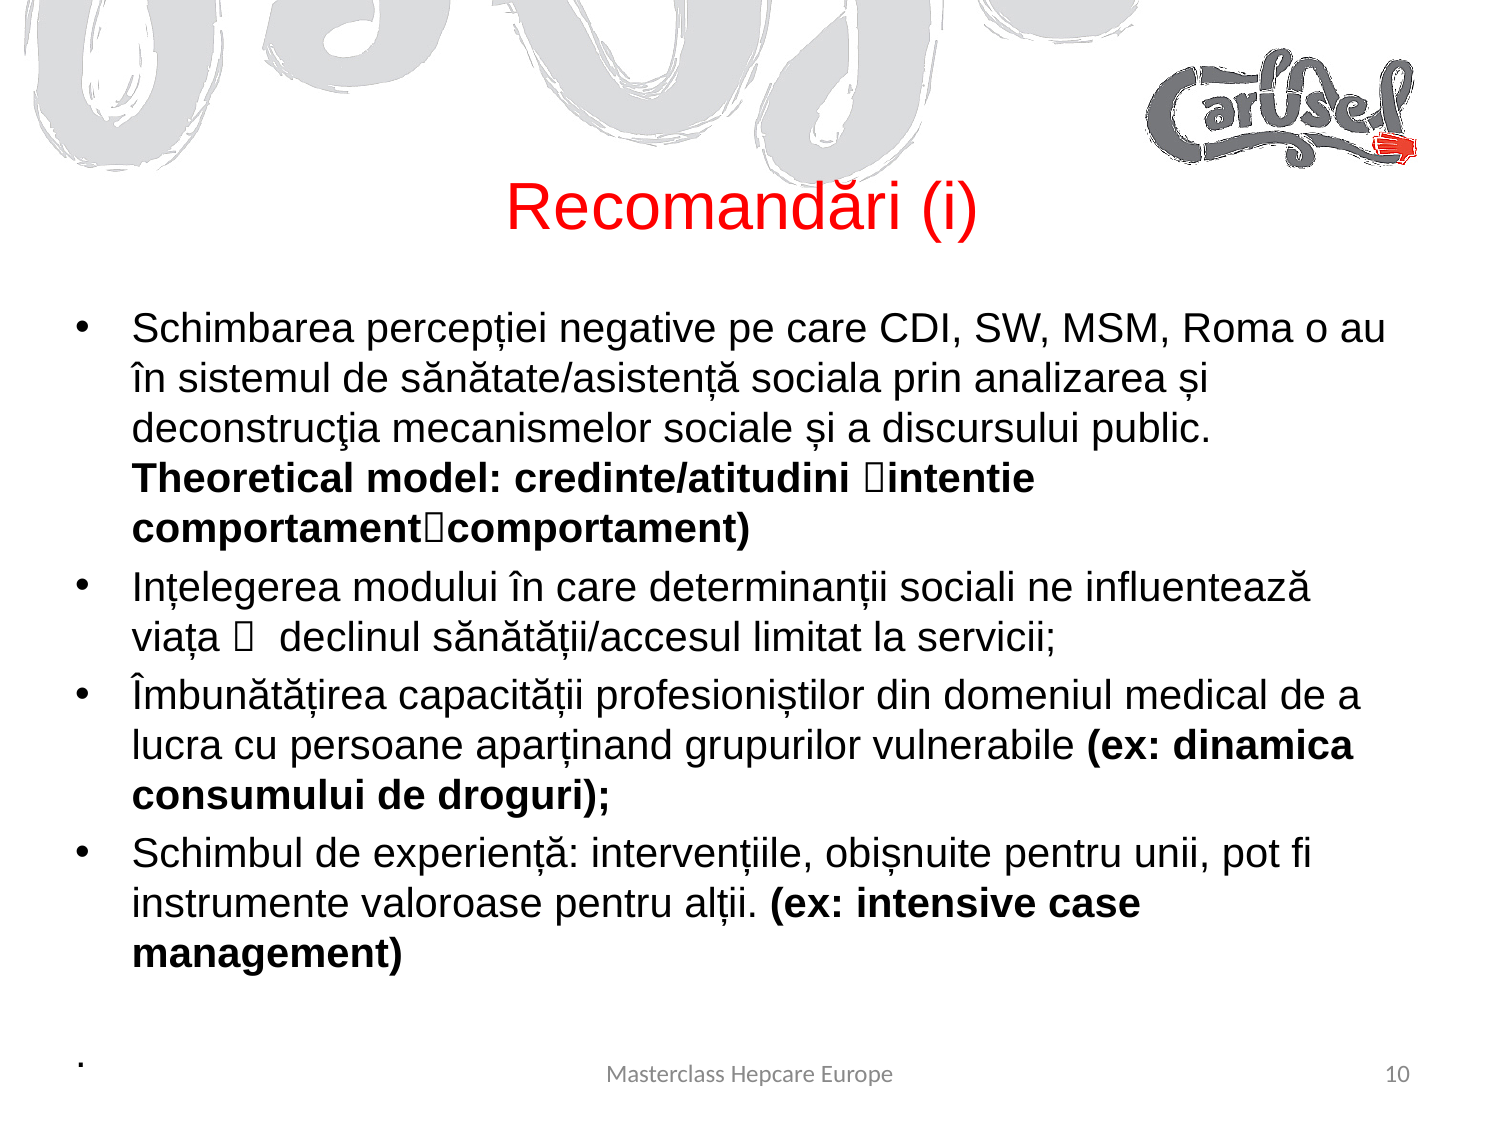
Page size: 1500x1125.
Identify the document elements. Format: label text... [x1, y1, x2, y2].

slide_number 10 [1074, 1042, 1425, 1103]
footer Masterclass Hepcare Europe [512, 1042, 988, 1103]
picture [0, 0, 1500, 1001]
text_box Recomandări (i) Schimbarea percepției negative pe care CDI, SW, MSM, Roma o au în sistemul de sănătate/asistență sociala prin analizarea și deconstrucţia mecanismelor sociale și a discursului public. Theoretical model: credinte/atitudini intentie comportamentcomportament) Ințelegerea modului în care determinanții sociali ne influentează viața  declinul sănătății/accesul limitat la servicii; Îmbunătățirea capacității profesioniștilor din domeniul medical de a lucra cu persoane aparținand grupurilor vulnerabile (ex: dinamica consumului de droguri); Schimbul de experiență: intervențiile, obișnuite pentru unii, pot fi instrumente valoroase pentru alții. (ex: intensive case management) . [60, 1008, 1425, 1125]
